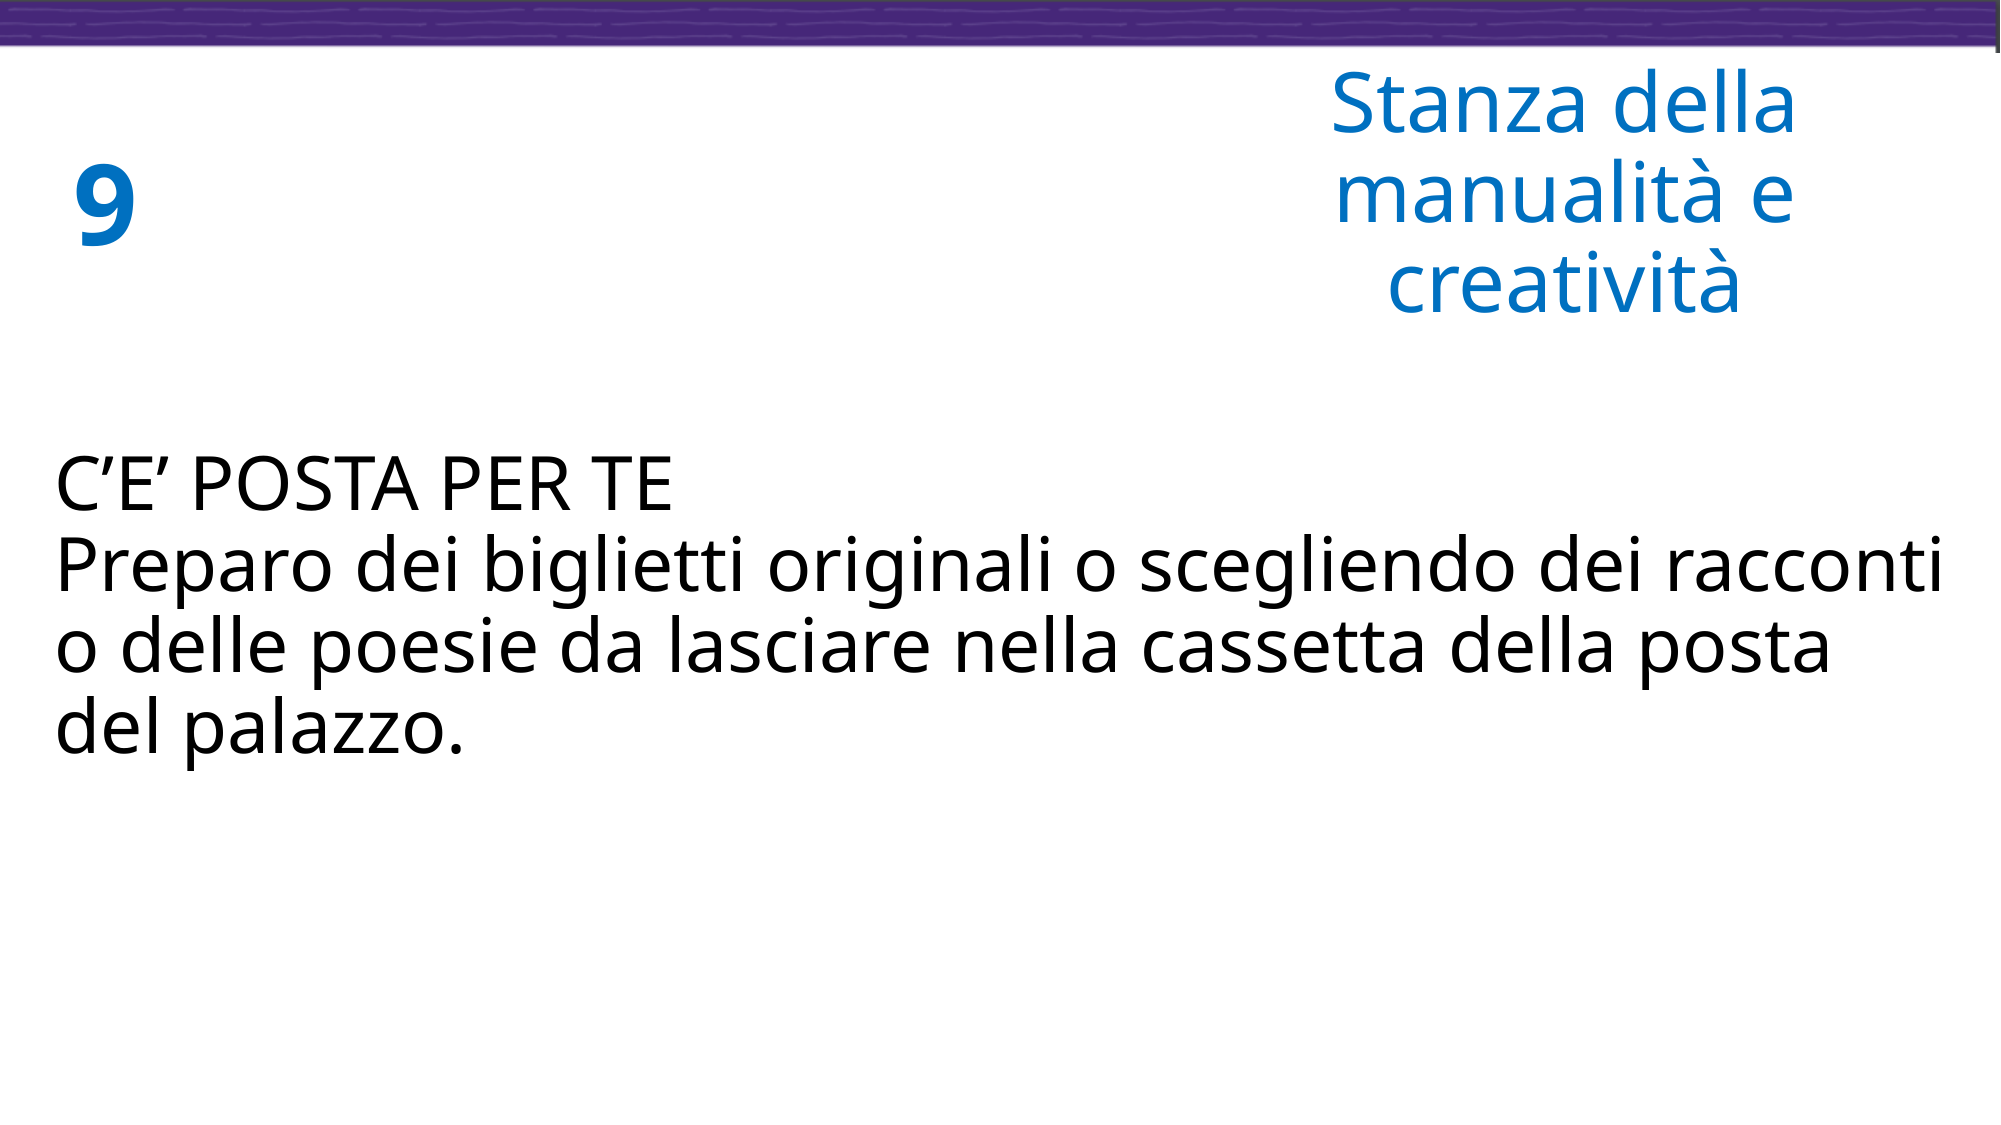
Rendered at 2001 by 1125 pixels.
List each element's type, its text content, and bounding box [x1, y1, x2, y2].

text_box Stanza della manualità e creatività [1141, 53, 1990, 170]
text_box 9 [39, 140, 172, 218]
title C’E’ POSTA PER TE Preparo dei biglietti originali o scegliendo dei racconti o delle poesie da lasciare nella cassetta della posta del palazzo. [39, 218, 1965, 998]
picture [0, 0, 2000, 53]
